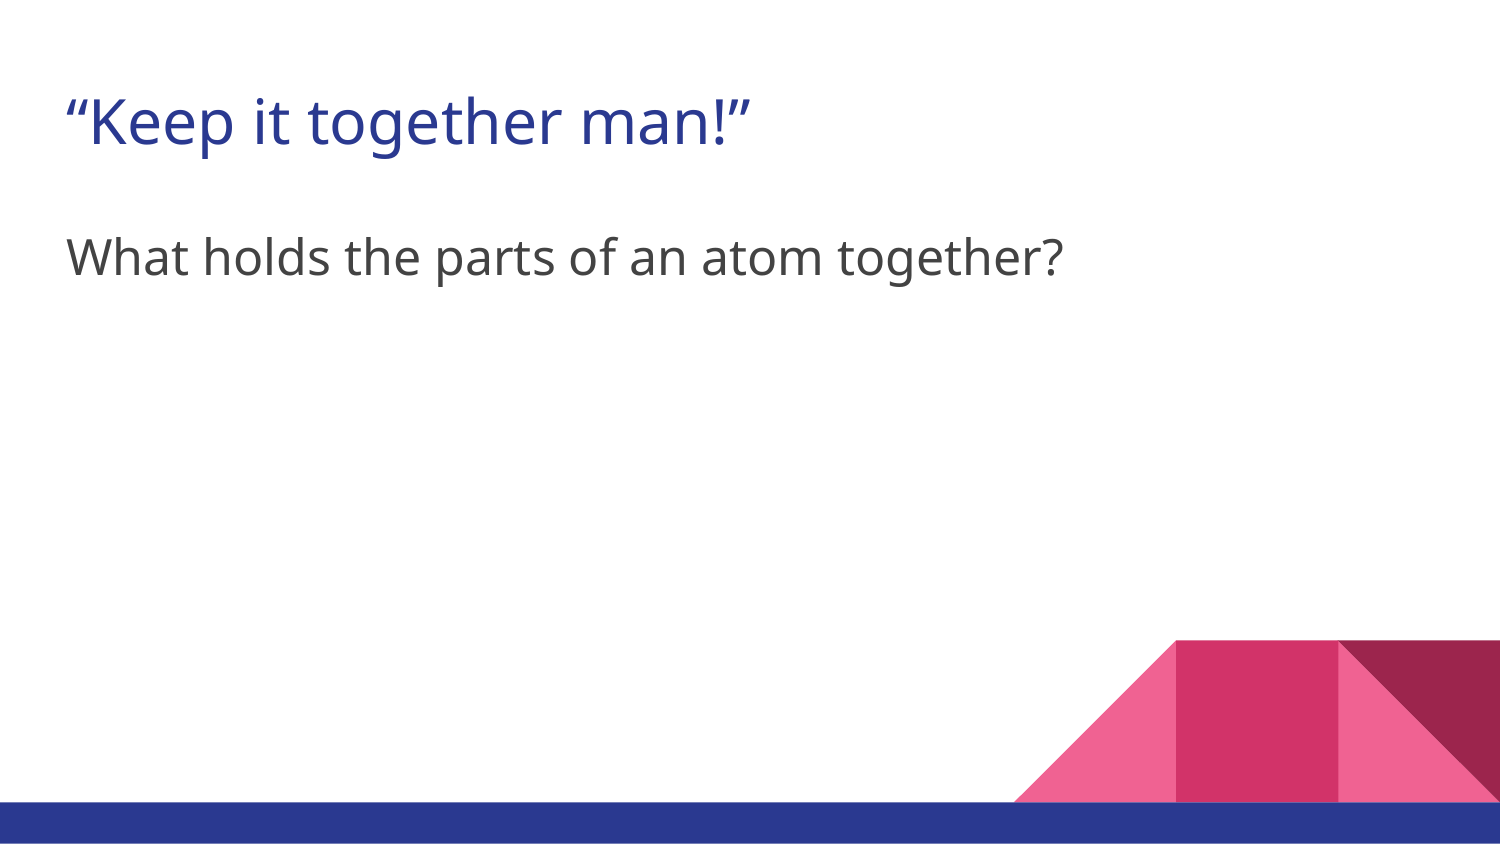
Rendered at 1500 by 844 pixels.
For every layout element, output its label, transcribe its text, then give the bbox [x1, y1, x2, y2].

list What holds the parts of an atom together? [51, 201, 1449, 750]
title “Keep it together man!” [51, 67, 1449, 167]
